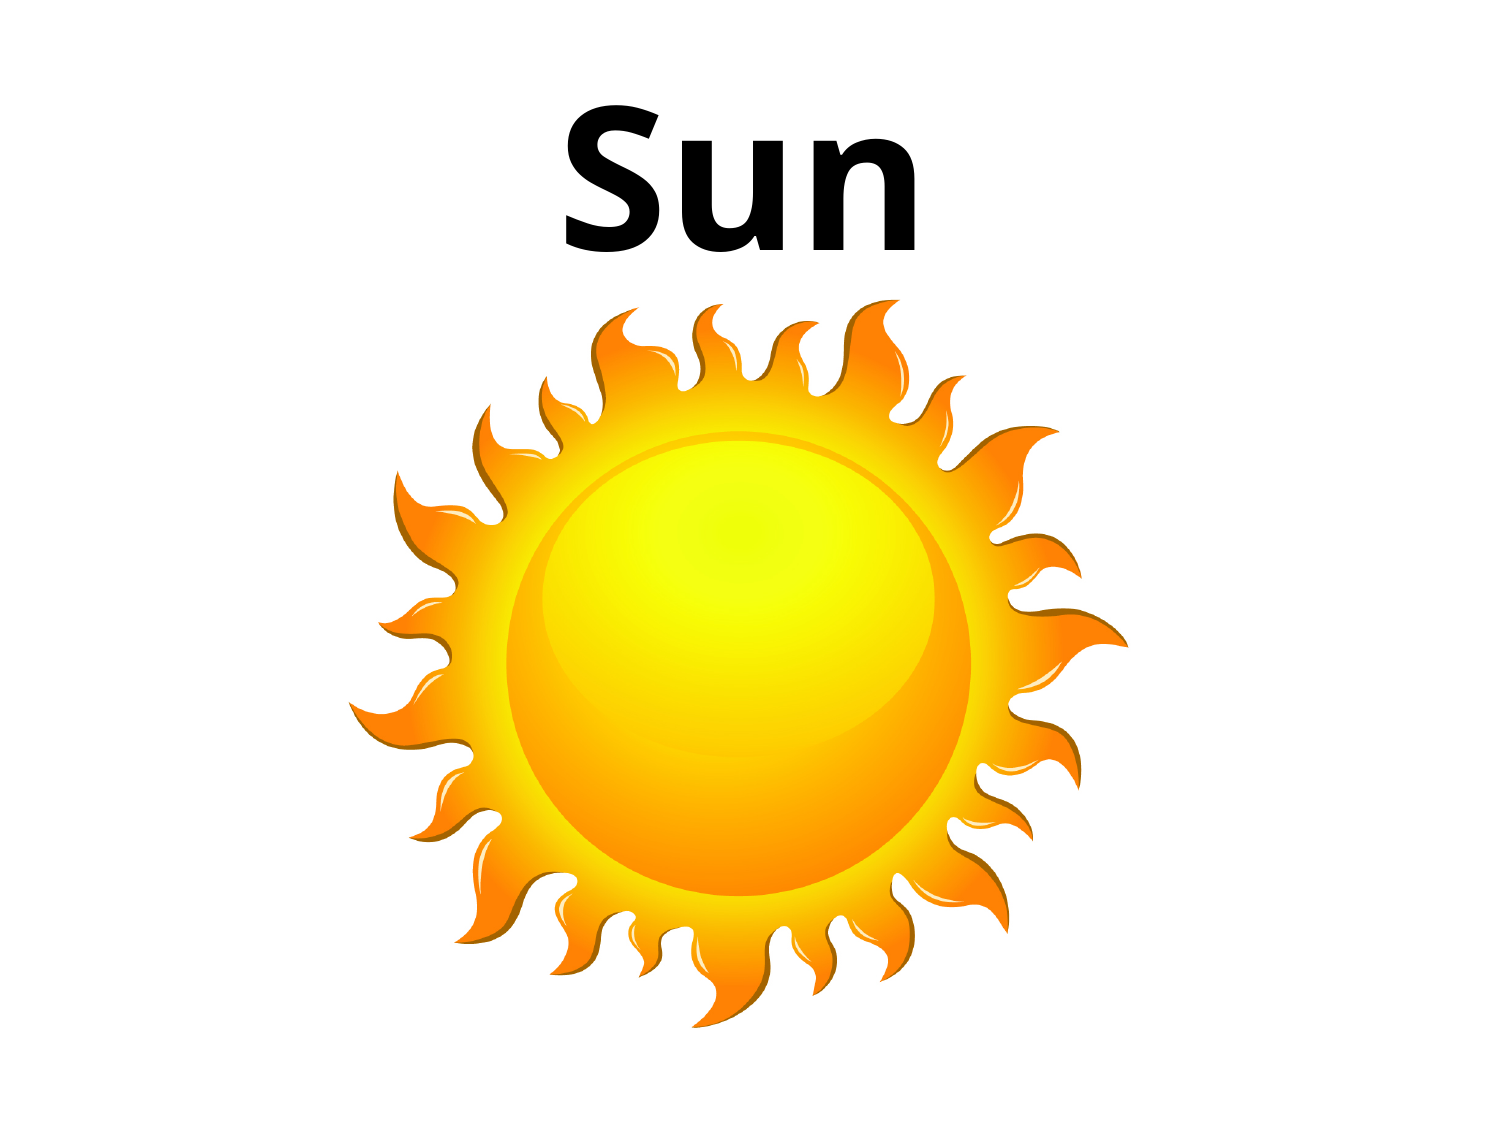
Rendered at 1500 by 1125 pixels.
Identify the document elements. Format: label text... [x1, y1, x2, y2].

title Sun [275, 50, 1213, 292]
picture [312, 274, 1180, 1063]
